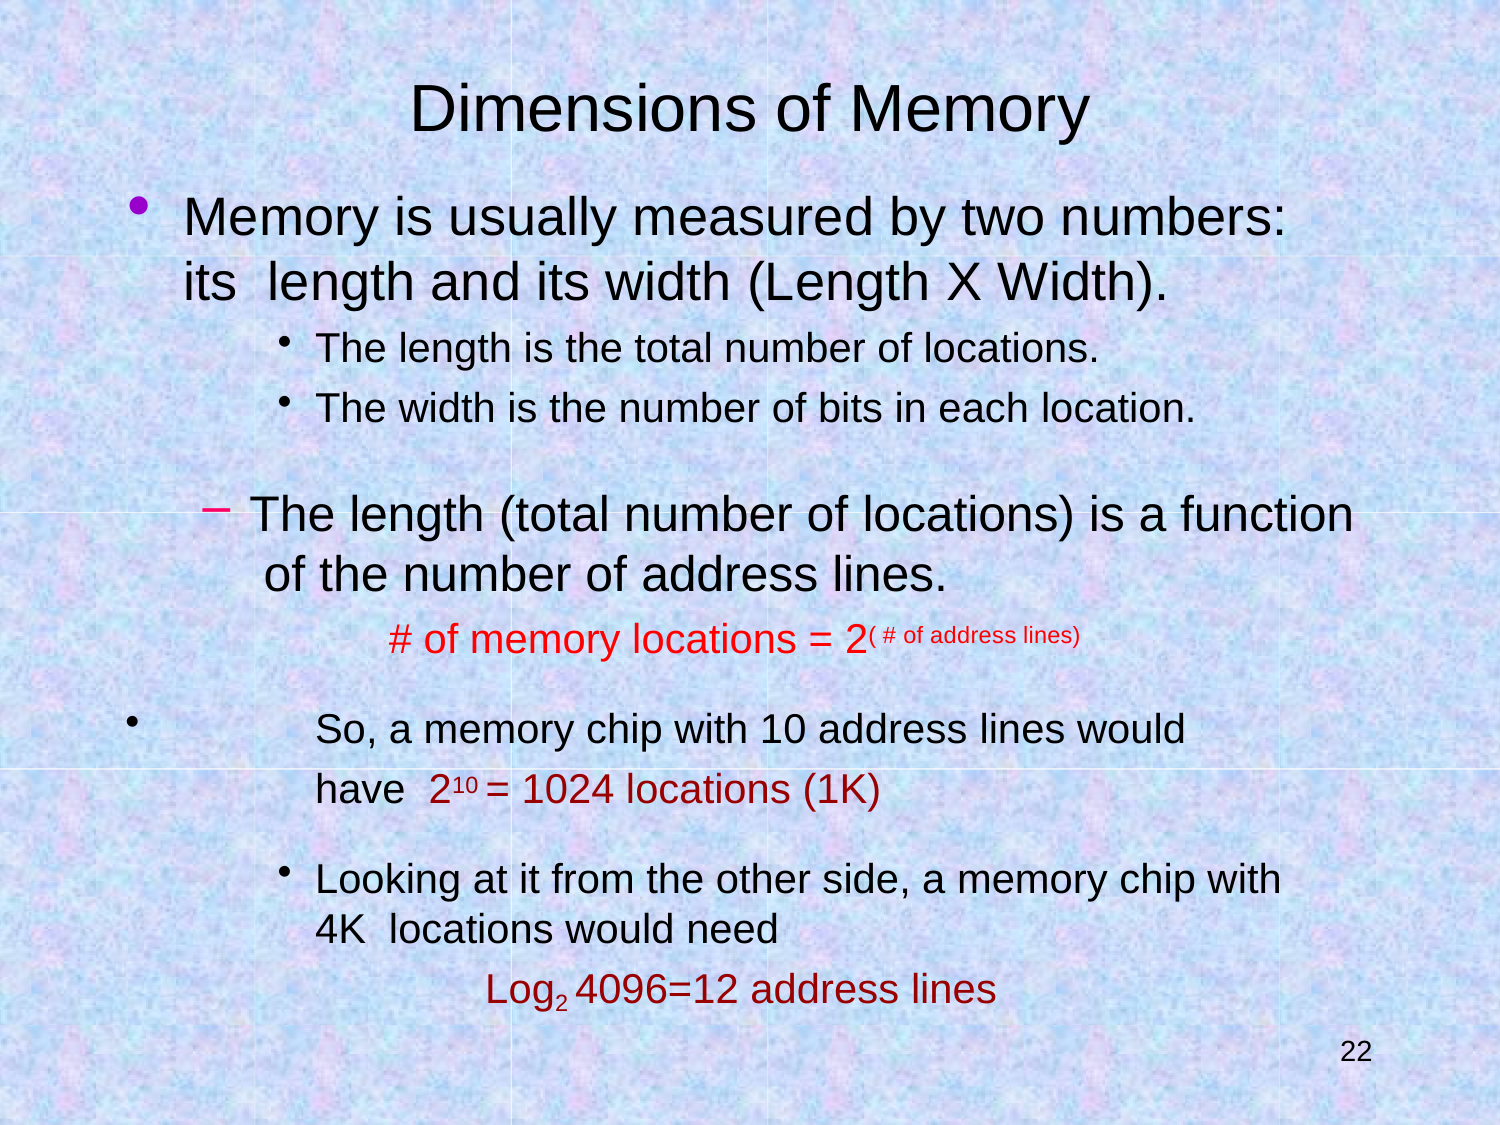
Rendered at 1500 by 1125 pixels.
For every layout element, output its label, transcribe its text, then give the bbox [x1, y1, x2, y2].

title Dimensions of Memory [407, 62, 1093, 178]
picture [0, 0, 1500, 1125]
text_box Memory is usually measured by two numbers: its length and its width (Length X Width). The length is the total number of locations. The width is the number of bits in each location. The length (total number of locations) is a function of the number of address lines. # of memory locations = 2( # of address lines) So, a memory chip with 10 address lines would have 210 = 1024 locations (1K) Looking at it from the other side, a memory chip with 4K locations would need Log2 4096=12 address lines [125, 178, 1361, 1017]
slide_number 30 [1336, 1032, 1377, 1125]
